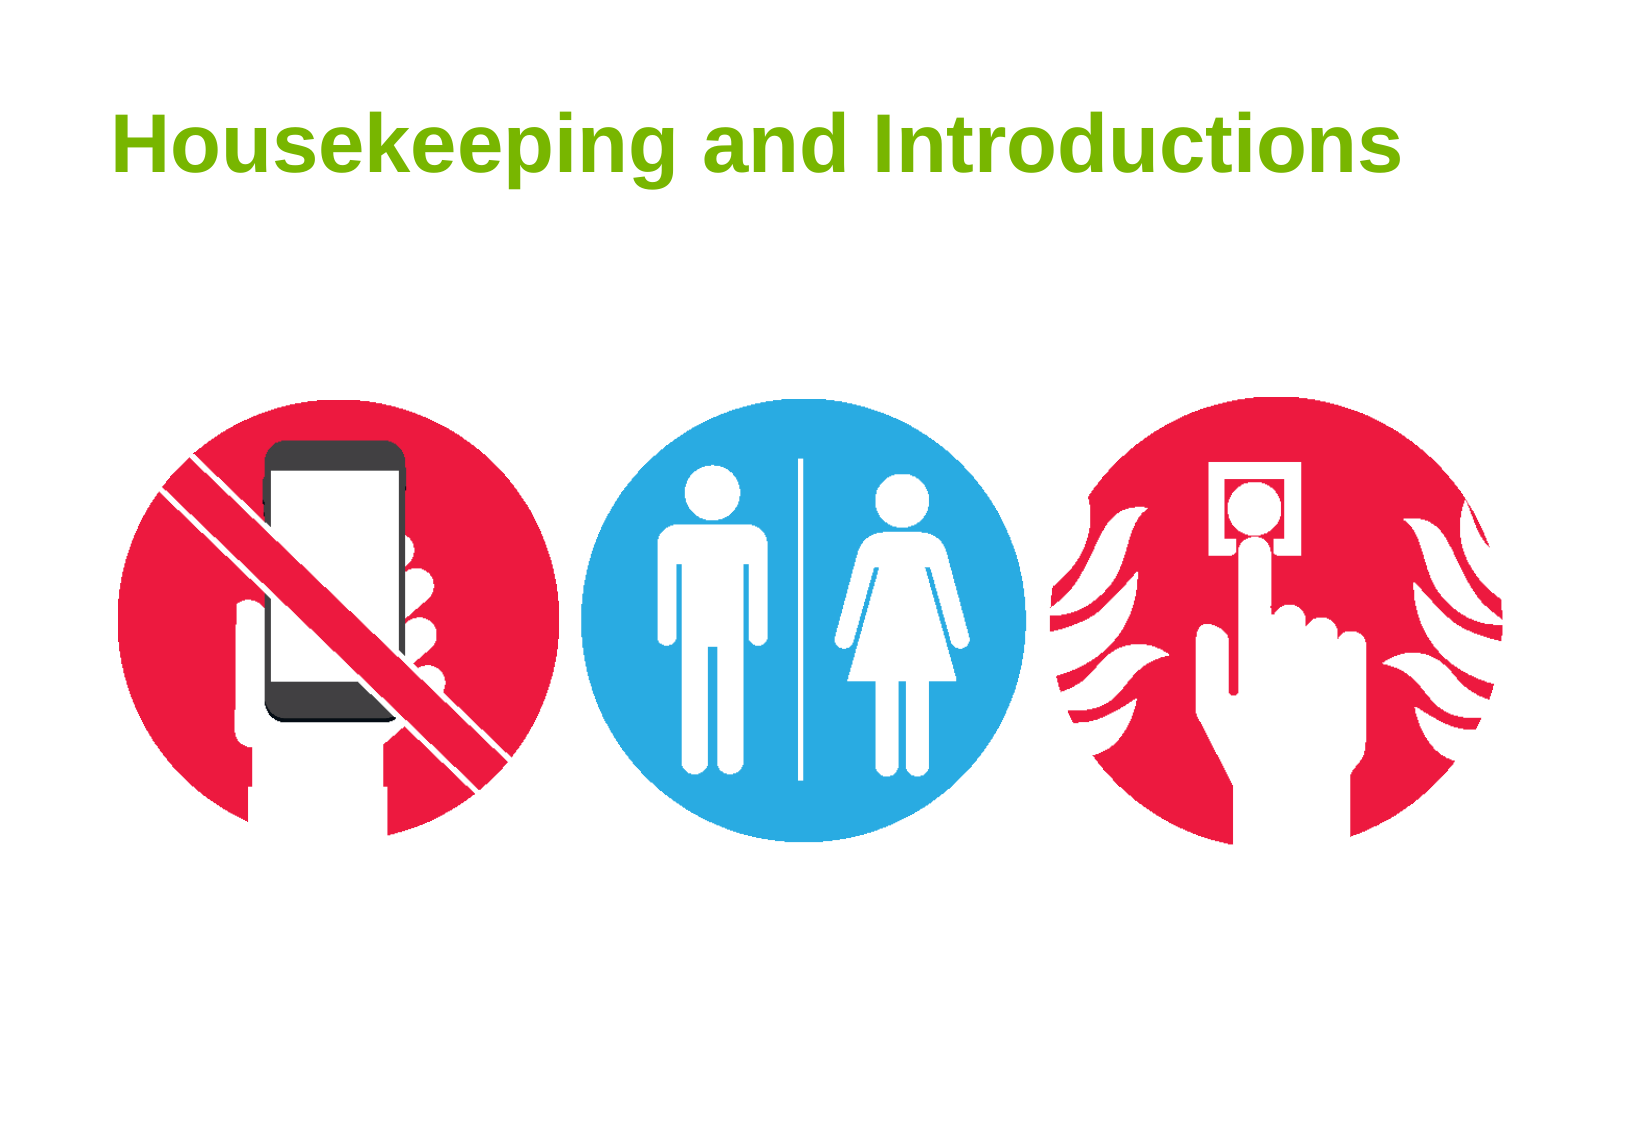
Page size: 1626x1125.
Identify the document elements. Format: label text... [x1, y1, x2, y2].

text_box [117, 396, 1508, 882]
title Housekeeping and Introductions [95, 45, 1559, 233]
